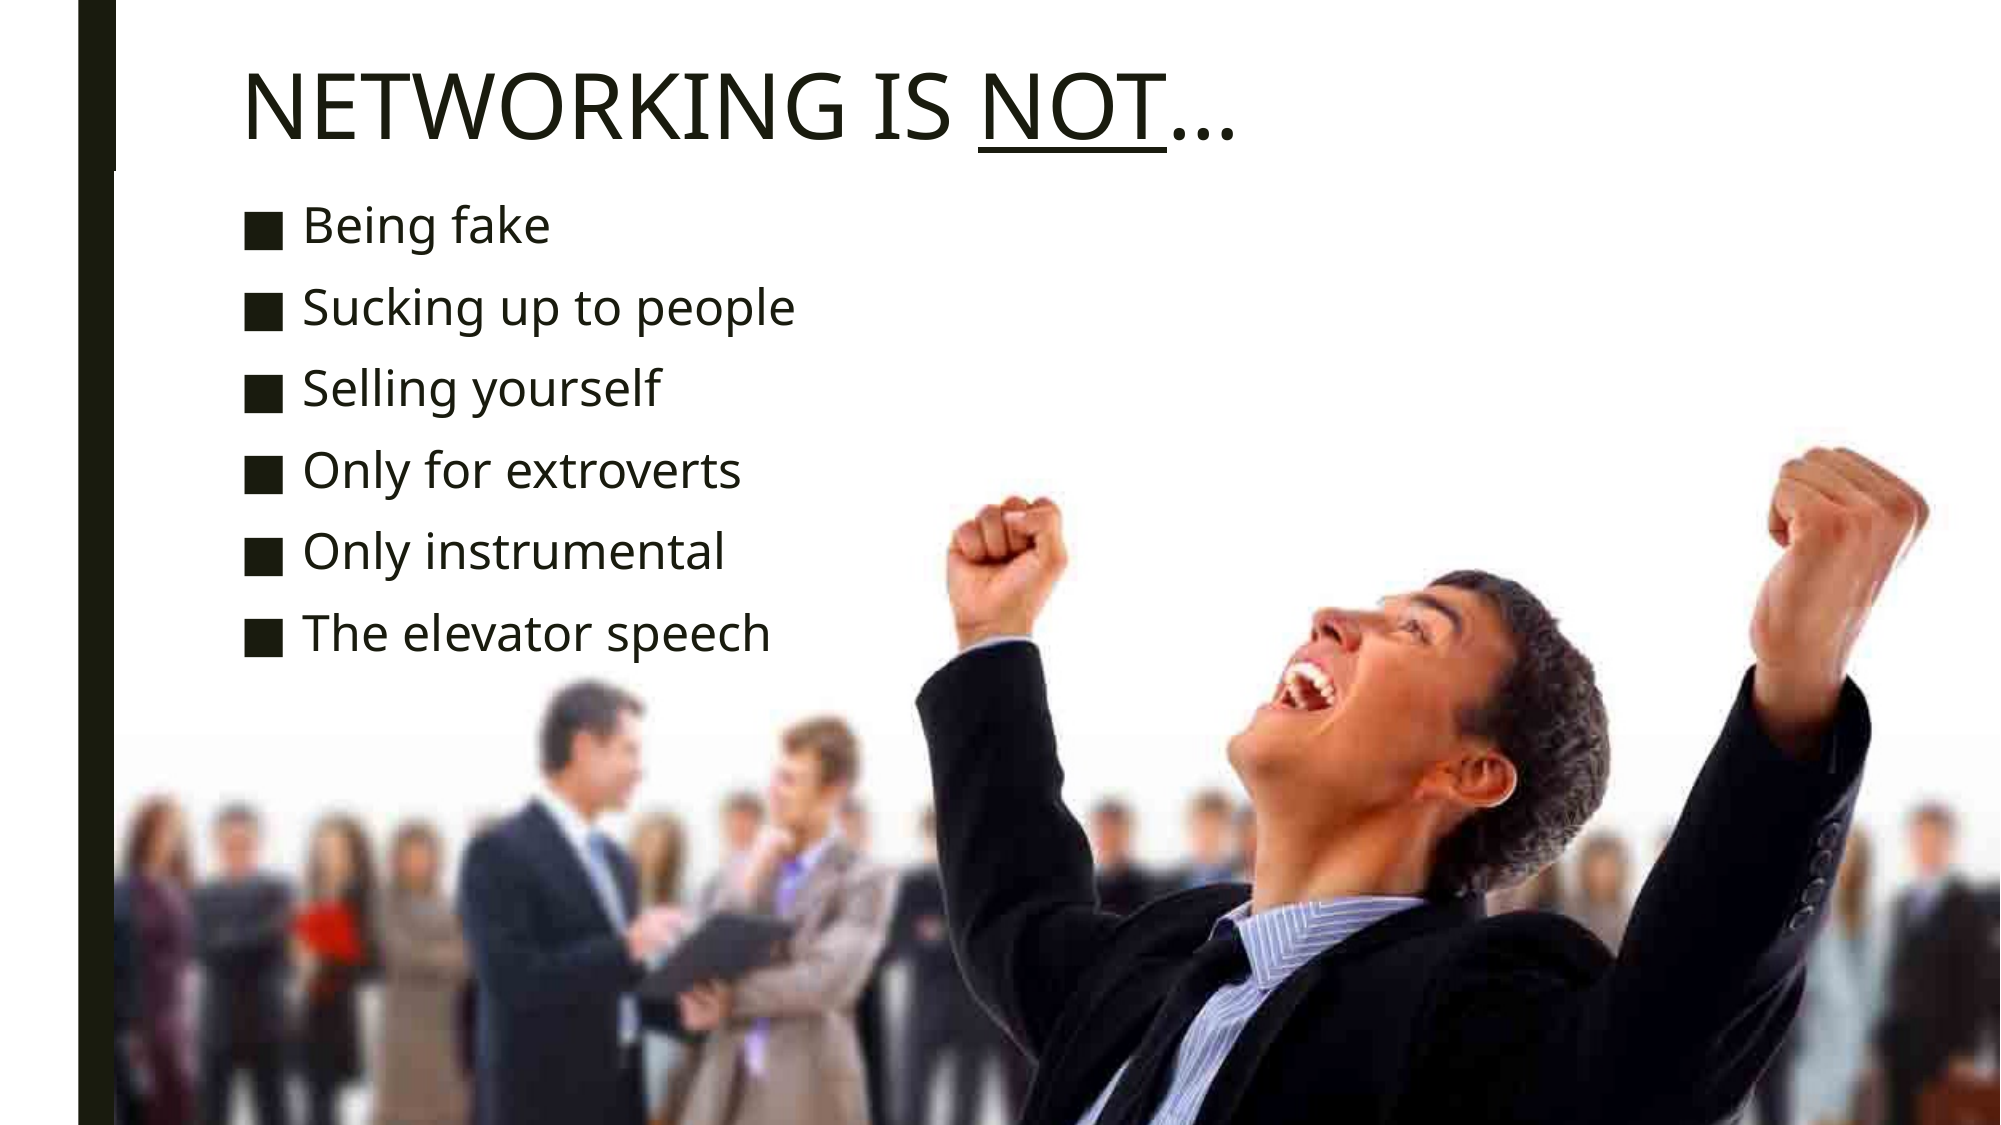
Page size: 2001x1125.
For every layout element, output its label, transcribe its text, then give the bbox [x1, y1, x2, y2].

title NETWORKING IS NOT… [225, 54, 1800, 171]
picture [114, 171, 2000, 1125]
